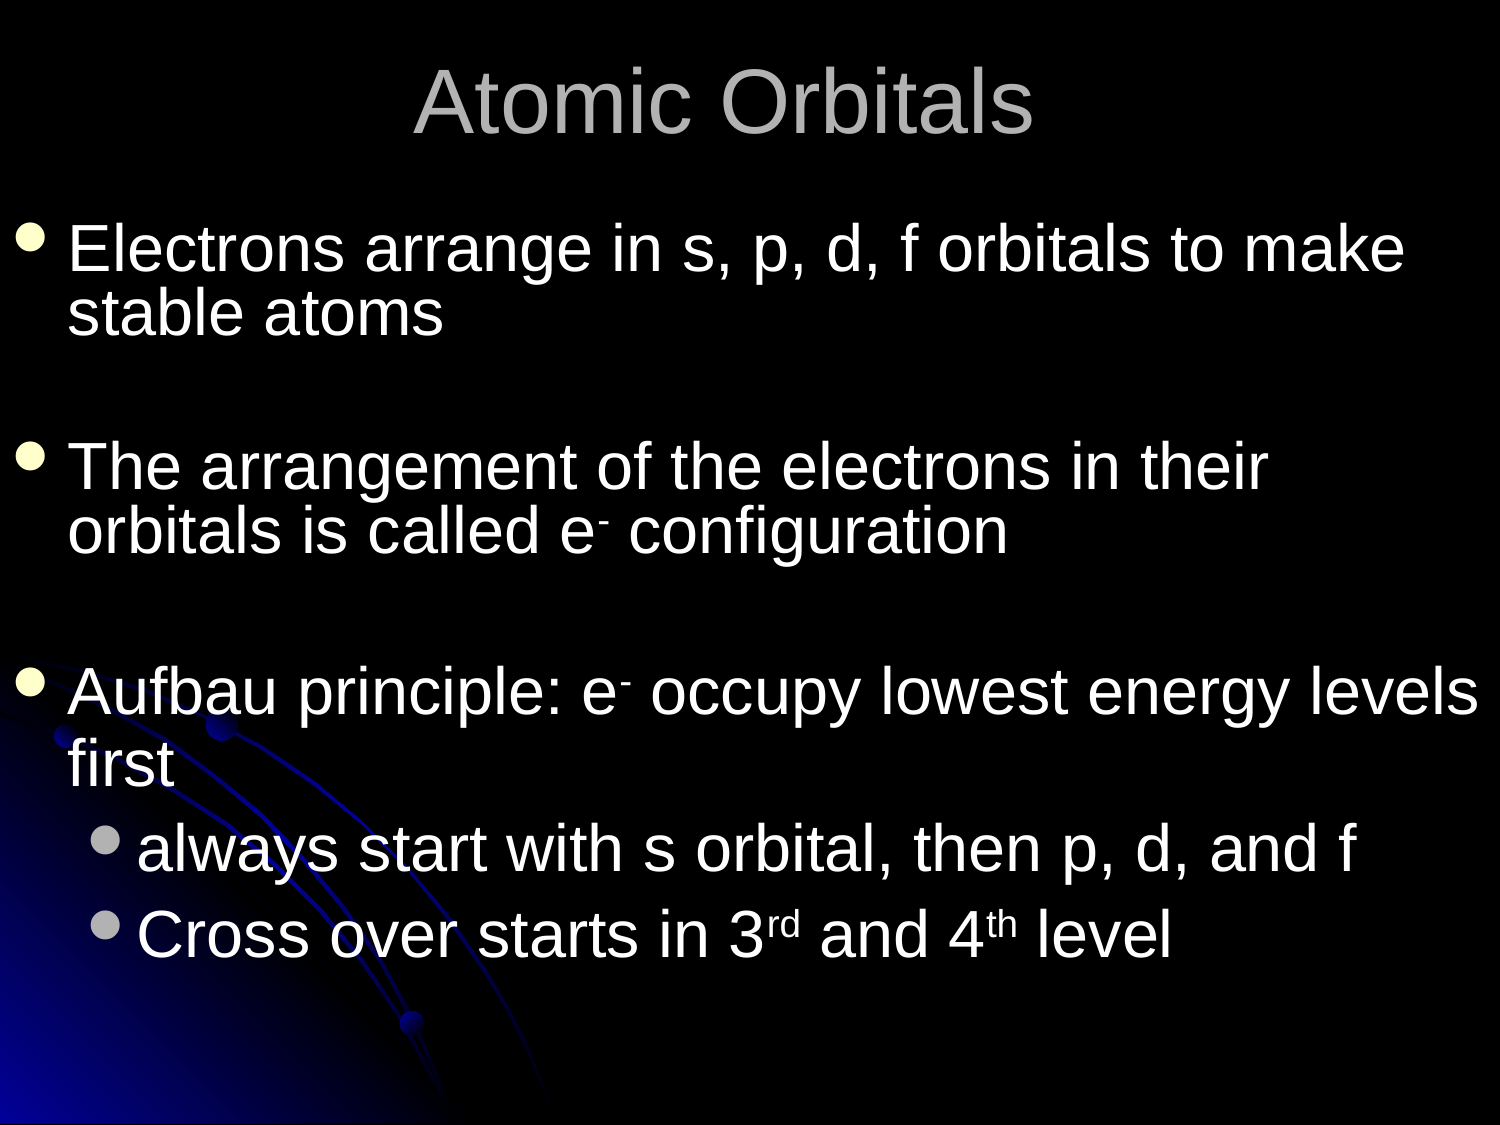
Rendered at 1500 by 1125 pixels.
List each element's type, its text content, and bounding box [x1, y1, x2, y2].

title Atomic Orbitals [62, 3, 1413, 191]
list Electrons arrange in s, p, d, f orbitals to make stable atoms The arrangement of the electrons in their orbitals is called e- configuration Aufbau principle: e- occupy lowest energy levels first always start with s orbital, then p, d, and f Cross over starts in 3rd and 4th level [0, 212, 1497, 1125]
